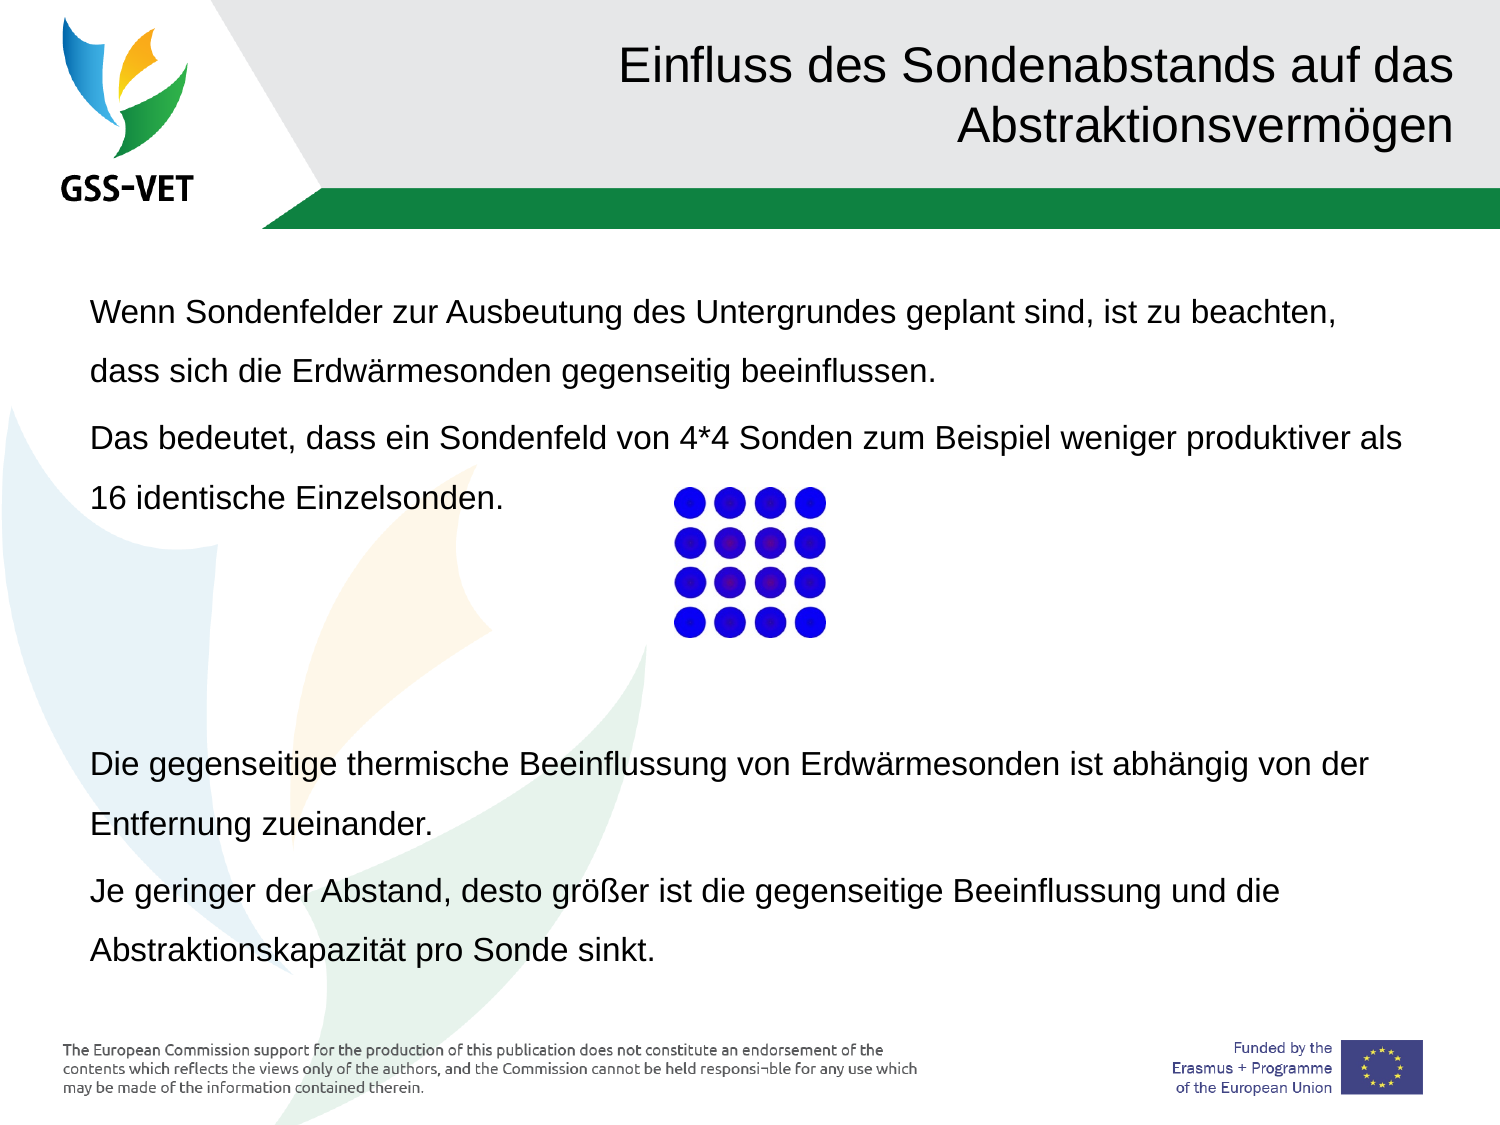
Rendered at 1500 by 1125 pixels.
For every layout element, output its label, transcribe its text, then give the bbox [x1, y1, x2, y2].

picture [0, 0, 1500, 1125]
text_box Einfluss des Sondenabstands auf das Abstraktionsvermögen [419, 0, 1470, 185]
text_box Wenn Sondenfelder zur Ausbeutung des Untergrundes geplant sind, ist zu beachten, dass sich die Erdwärmesonden gegenseitig beeinflussen. Das bedeutet, dass ein Sondenfeld von 4*4 Sonden zum Beispiel weniger produktiver als 16 identische Einzelsonden. Die gegenseitige thermische Beeinflussung von Erdwärmesonden ist abhängig von der Entfernung zueinander. Je geringer der Abstand, desto größer ist die gegenseitige Beeinflussung und die Abstraktionskapazität pro Sonde sinkt. [74, 262, 1425, 1005]
